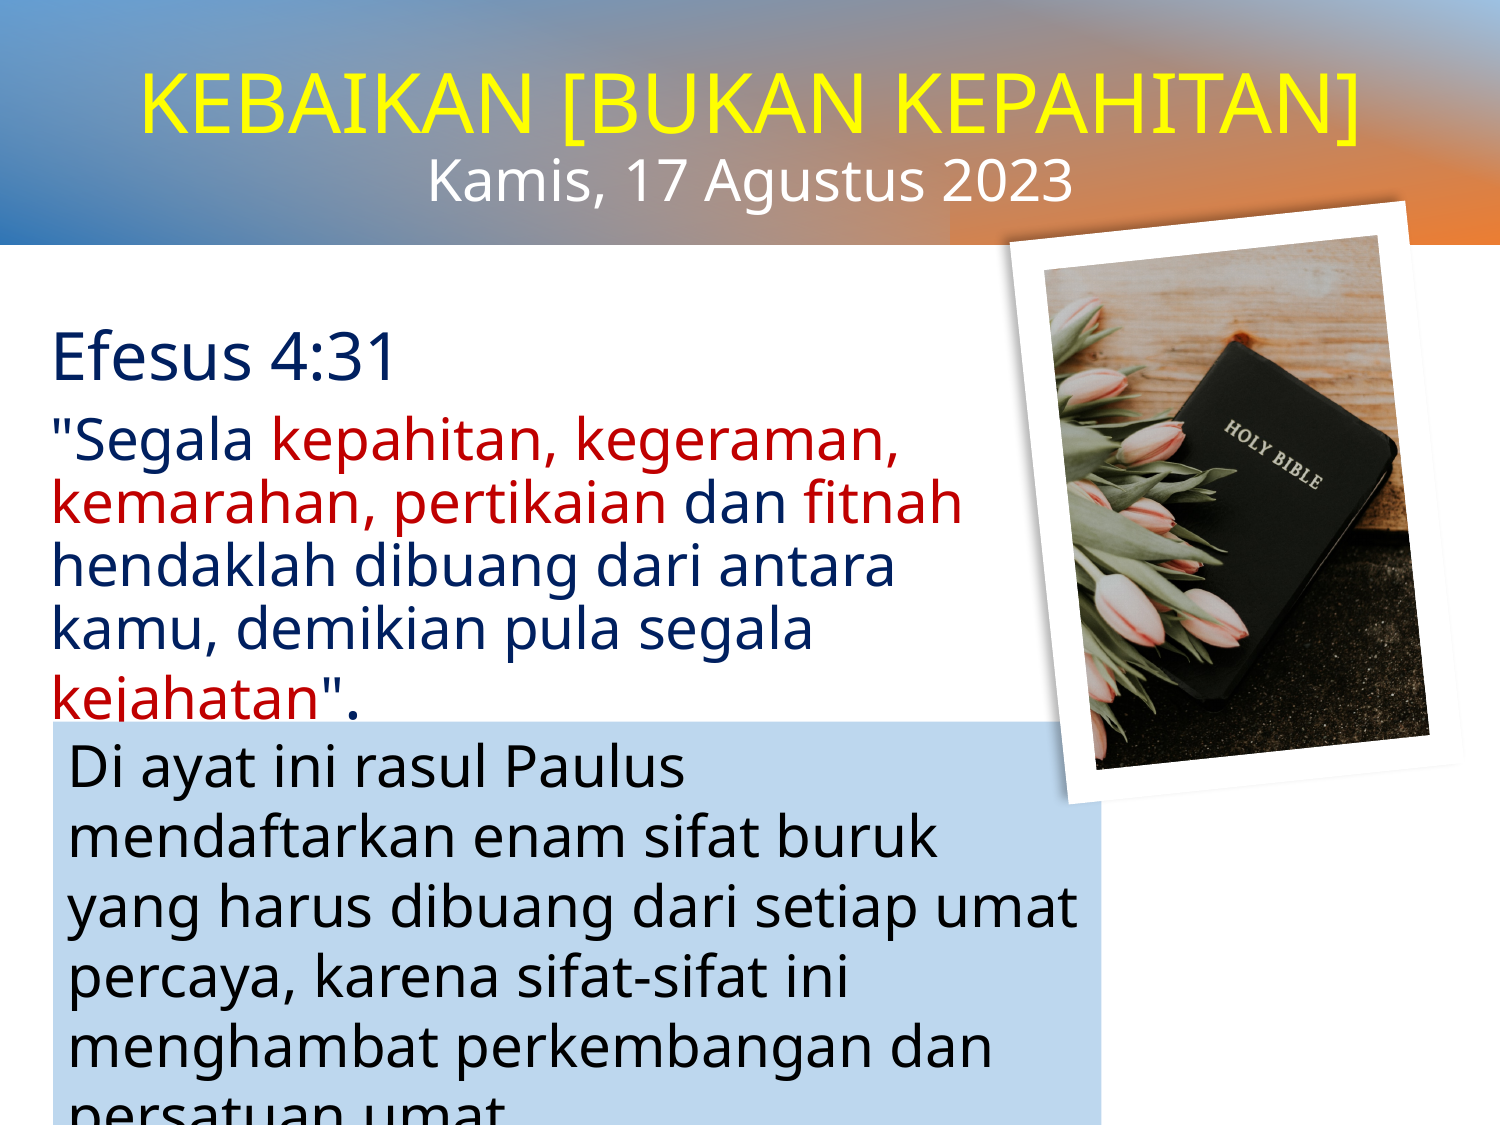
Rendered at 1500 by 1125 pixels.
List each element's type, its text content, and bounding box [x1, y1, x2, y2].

list Efesus 4:31 "Segala kepahitan, kegeraman, kemarahan, pertikaian dan fitnah hendaklah dibuang dari antara kamu, demikian pula segala kejahatan". [35, 314, 1017, 715]
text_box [0, 0, 1500, 245]
picture [1045, 245, 1429, 769]
text_box Di ayat ini rasul Paulus mendaftarkan enam sifat buruk yang harus dibuang dari setiap umat percaya, karena sifat-sifat ini menghambat perkembangan dan persatuan umat. [53, 721, 1102, 1125]
